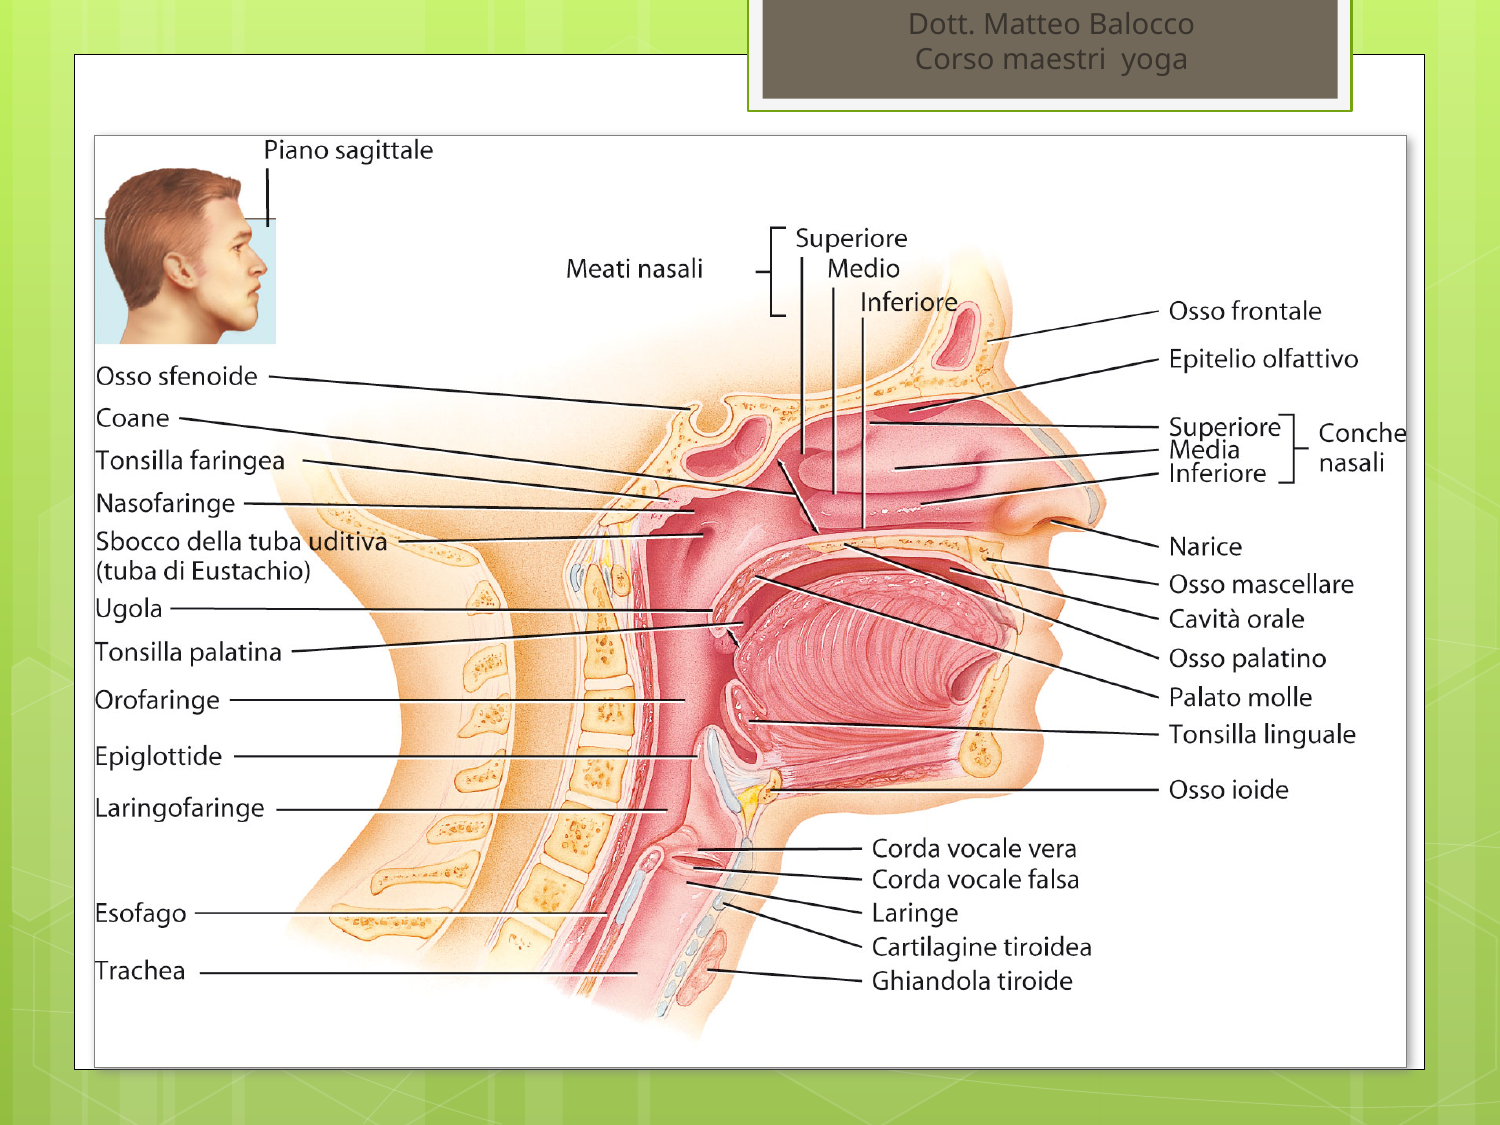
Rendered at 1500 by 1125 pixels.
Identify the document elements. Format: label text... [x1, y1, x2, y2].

text_box Dott. Matteo Balocco Corso maestri yoga [779, 0, 1324, 83]
picture [94, 135, 1408, 1068]
